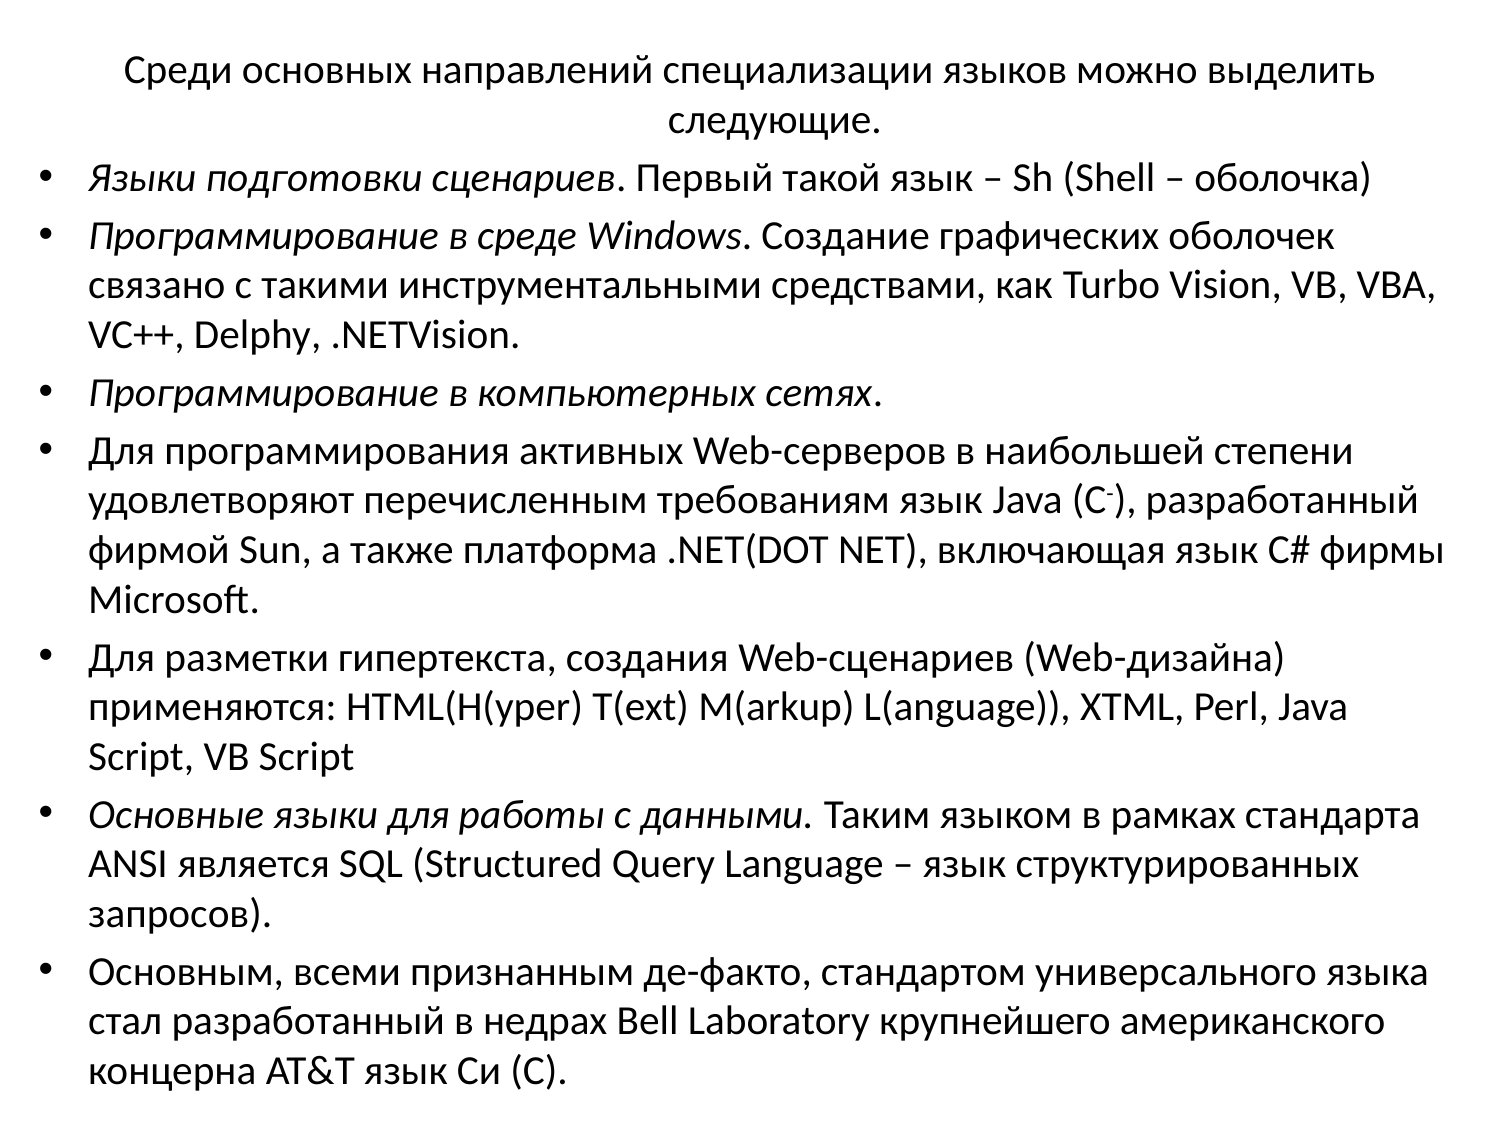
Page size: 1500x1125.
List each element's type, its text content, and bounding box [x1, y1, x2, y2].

list Среди основных направлений специализации языков можно выделить следующие. Языки подготовки сценариев. Первый такой язык – Sh (Shell – оболочка) Программирование в среде Windows. Создание графических оболочек связано с такими инструментальными средствами, как Turbo Vision, VB, VBA, VC++, Delphy, .NETVision. Программирование в компьютерных сетях. Для программирования активных Web-серверов в наибольшей степени удовлетворяют перечисленным требованиям язык Java (C-), разработанный фирмой Sun, а также платформа .NET(DOT NET), включающая язык С# фирмы Microsoft. Для разметки гипертекста, создания Web-сценариев (Web-дизайна) применяются: HTML(H(yper) T(ext) M(arkup) L(anguage)), XTML, Perl, Java Script, VB Script Основные языки для работы с данными. Таким языком в рамках стандарта ANSI является SQL (Structured Query Language – язык структурированных запросов). Основным, всеми признанным де-факто, стандартом универсального языка стал разработанный в недрах Bell Laboratory крупнейшего американского концерна AT&T язык Си (С). [23, 35, 1477, 1102]
